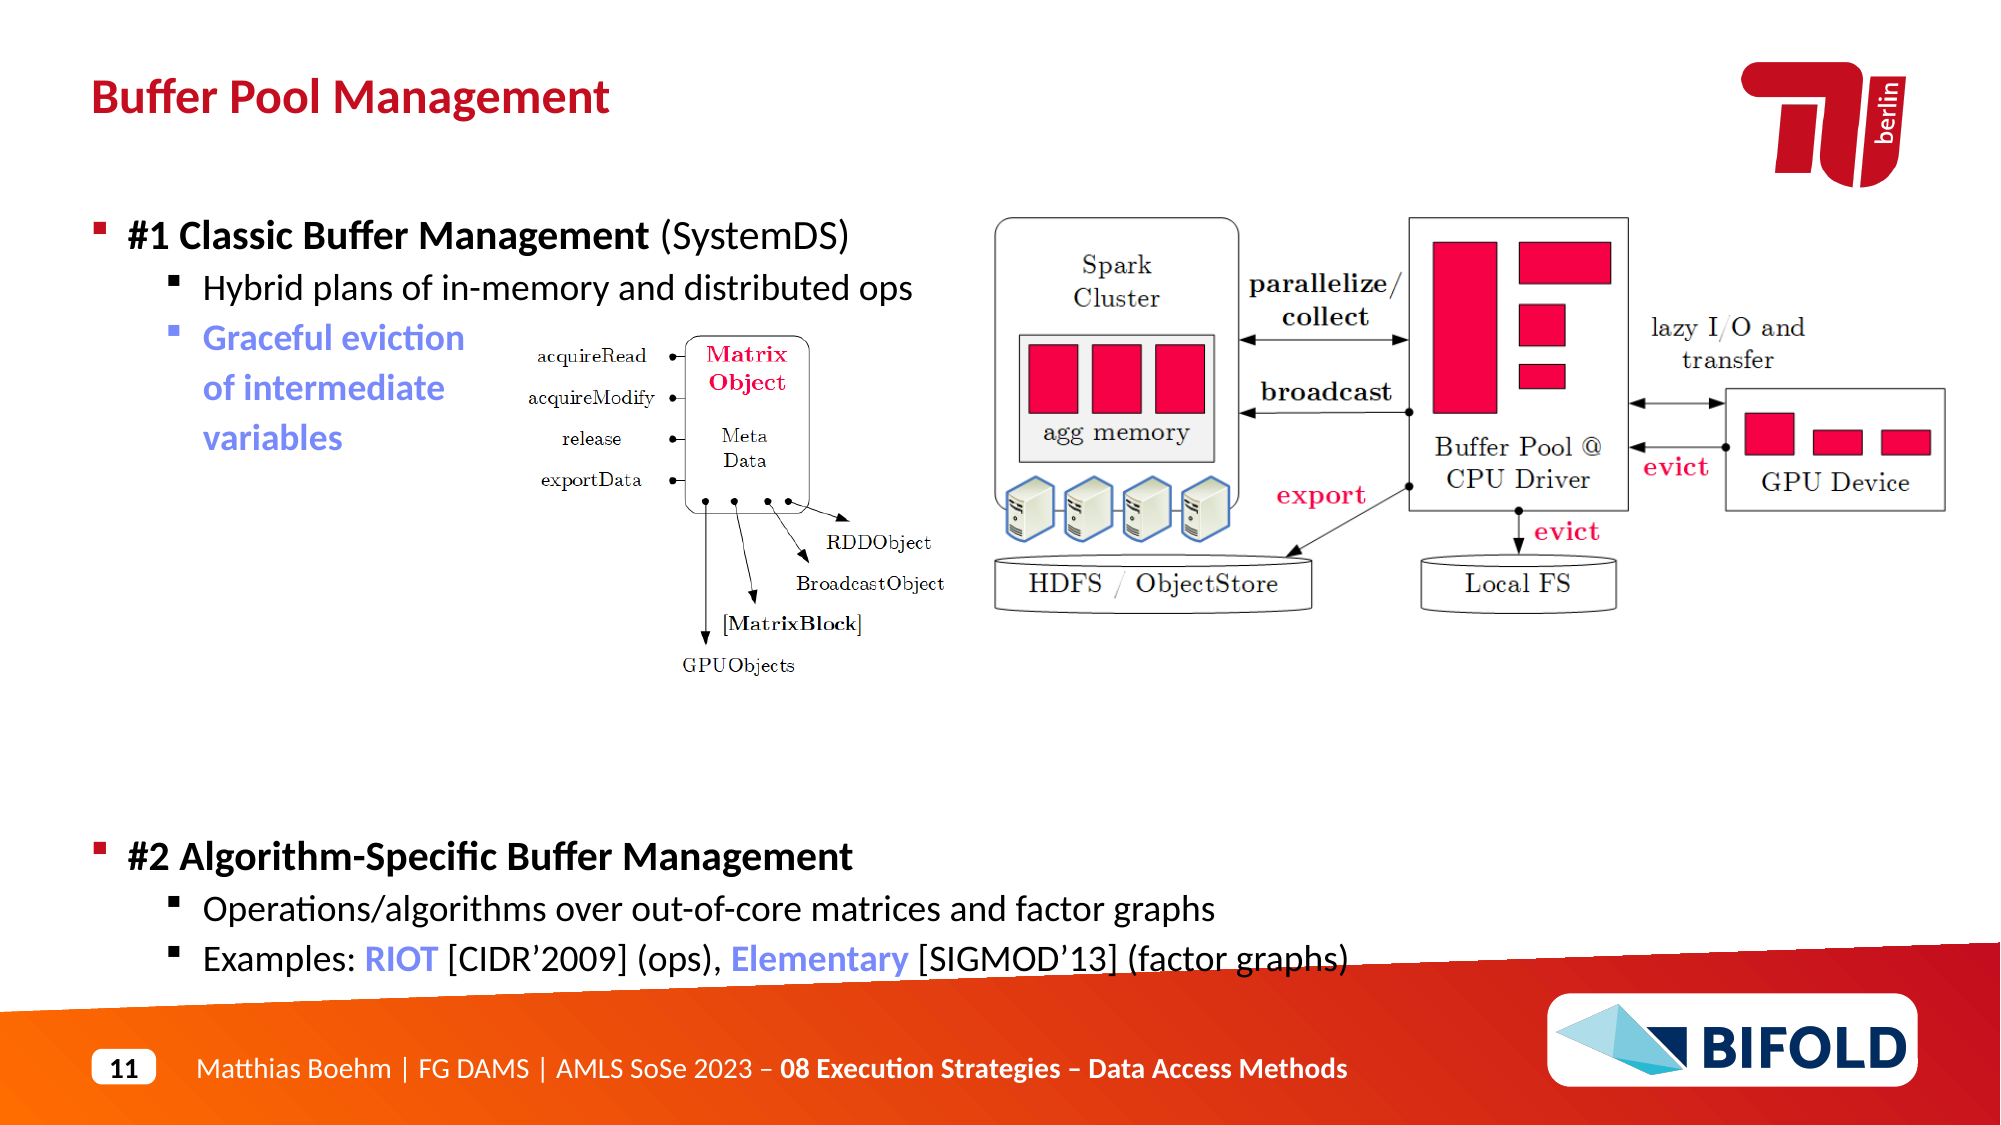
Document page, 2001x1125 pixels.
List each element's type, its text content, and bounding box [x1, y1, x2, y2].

list Buffer Pool Management [91, 65, 1455, 183]
picture [991, 216, 1949, 615]
picture [510, 333, 956, 688]
picture [1741, 62, 1906, 188]
list #1 Classic Buffer Management (SystemDS) Hybrid plans of in-memory and distributed ops Graceful eviction of intermediate variables #2 Algorithm-Specific Buffer Management Operations/algorithms over out-of-core matrices and factor graphs Examples: RIOT [CIDR’2009] (ops), Elementary [SIGMOD’13] (factor graphs) [90, 208, 1908, 948]
picture [1556, 1004, 1906, 1075]
